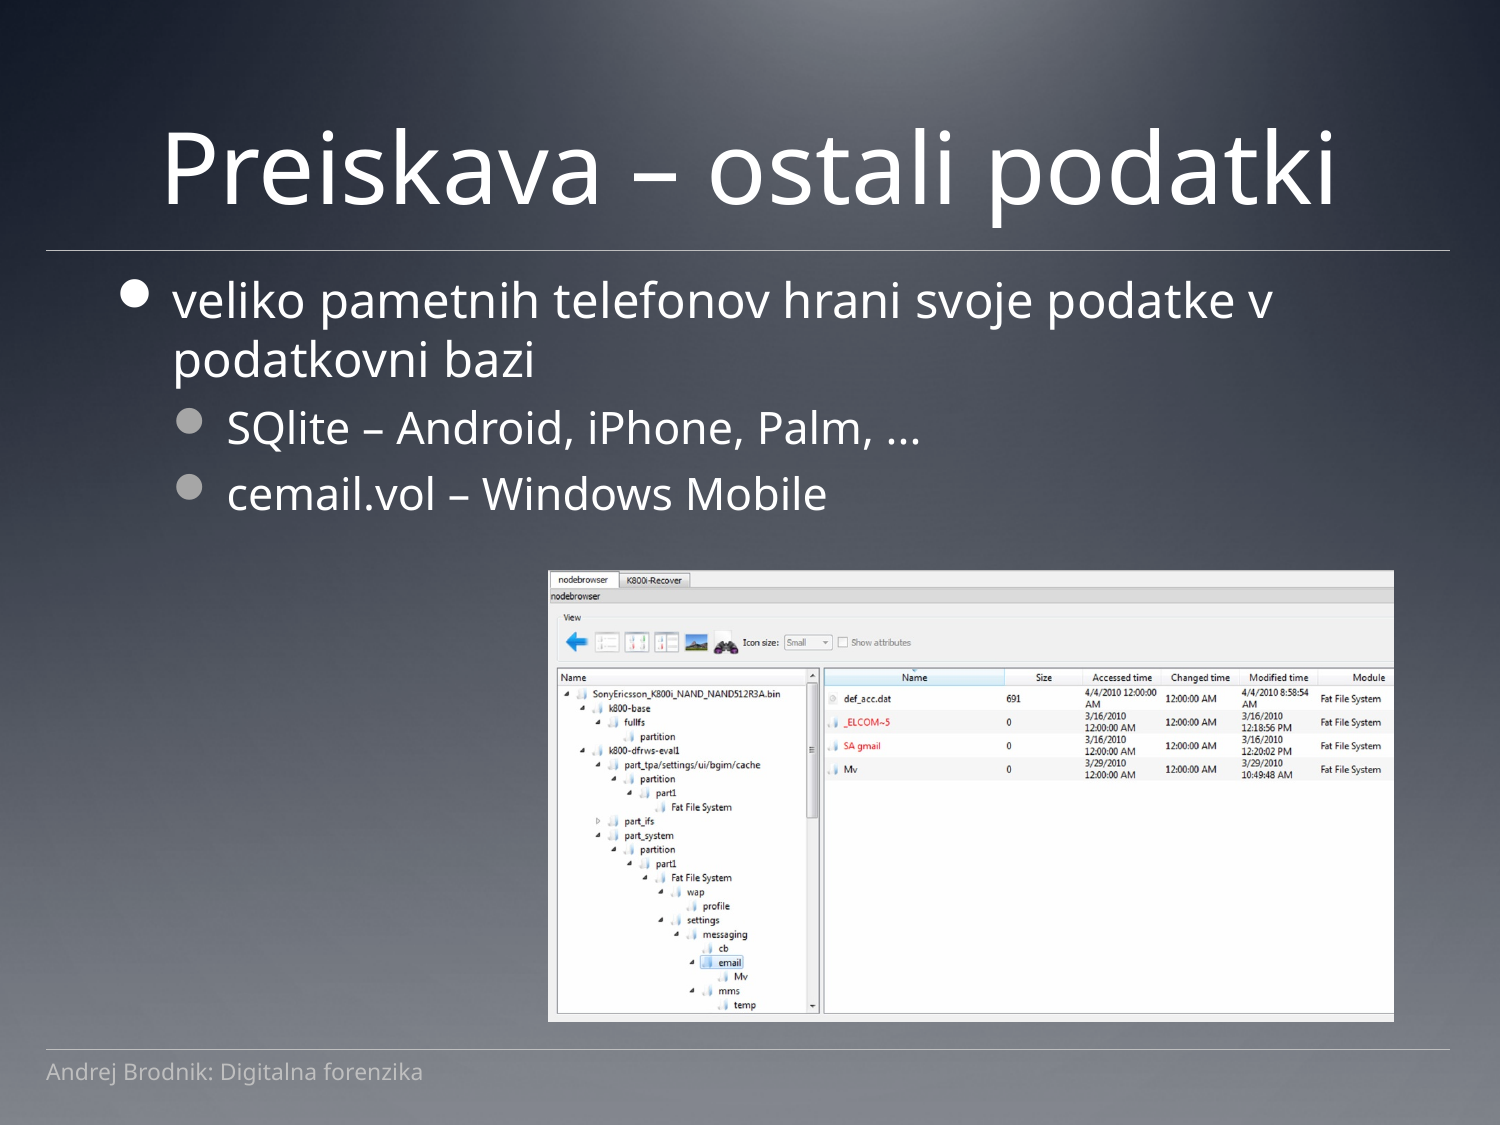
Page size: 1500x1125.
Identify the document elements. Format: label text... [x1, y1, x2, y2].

footer Andrej Brodnik: Digitalna forenzika [46, 1042, 521, 1103]
list veliko pametnih telefonov hrani svoje podatke v podatkovni bazi SQlite – Android, iPhone, Palm, ... cemail.vol – Windows Mobile [101, 262, 1394, 530]
picture [545, 567, 1396, 1024]
title Preiskava – ostali podatki [105, 17, 1394, 233]
